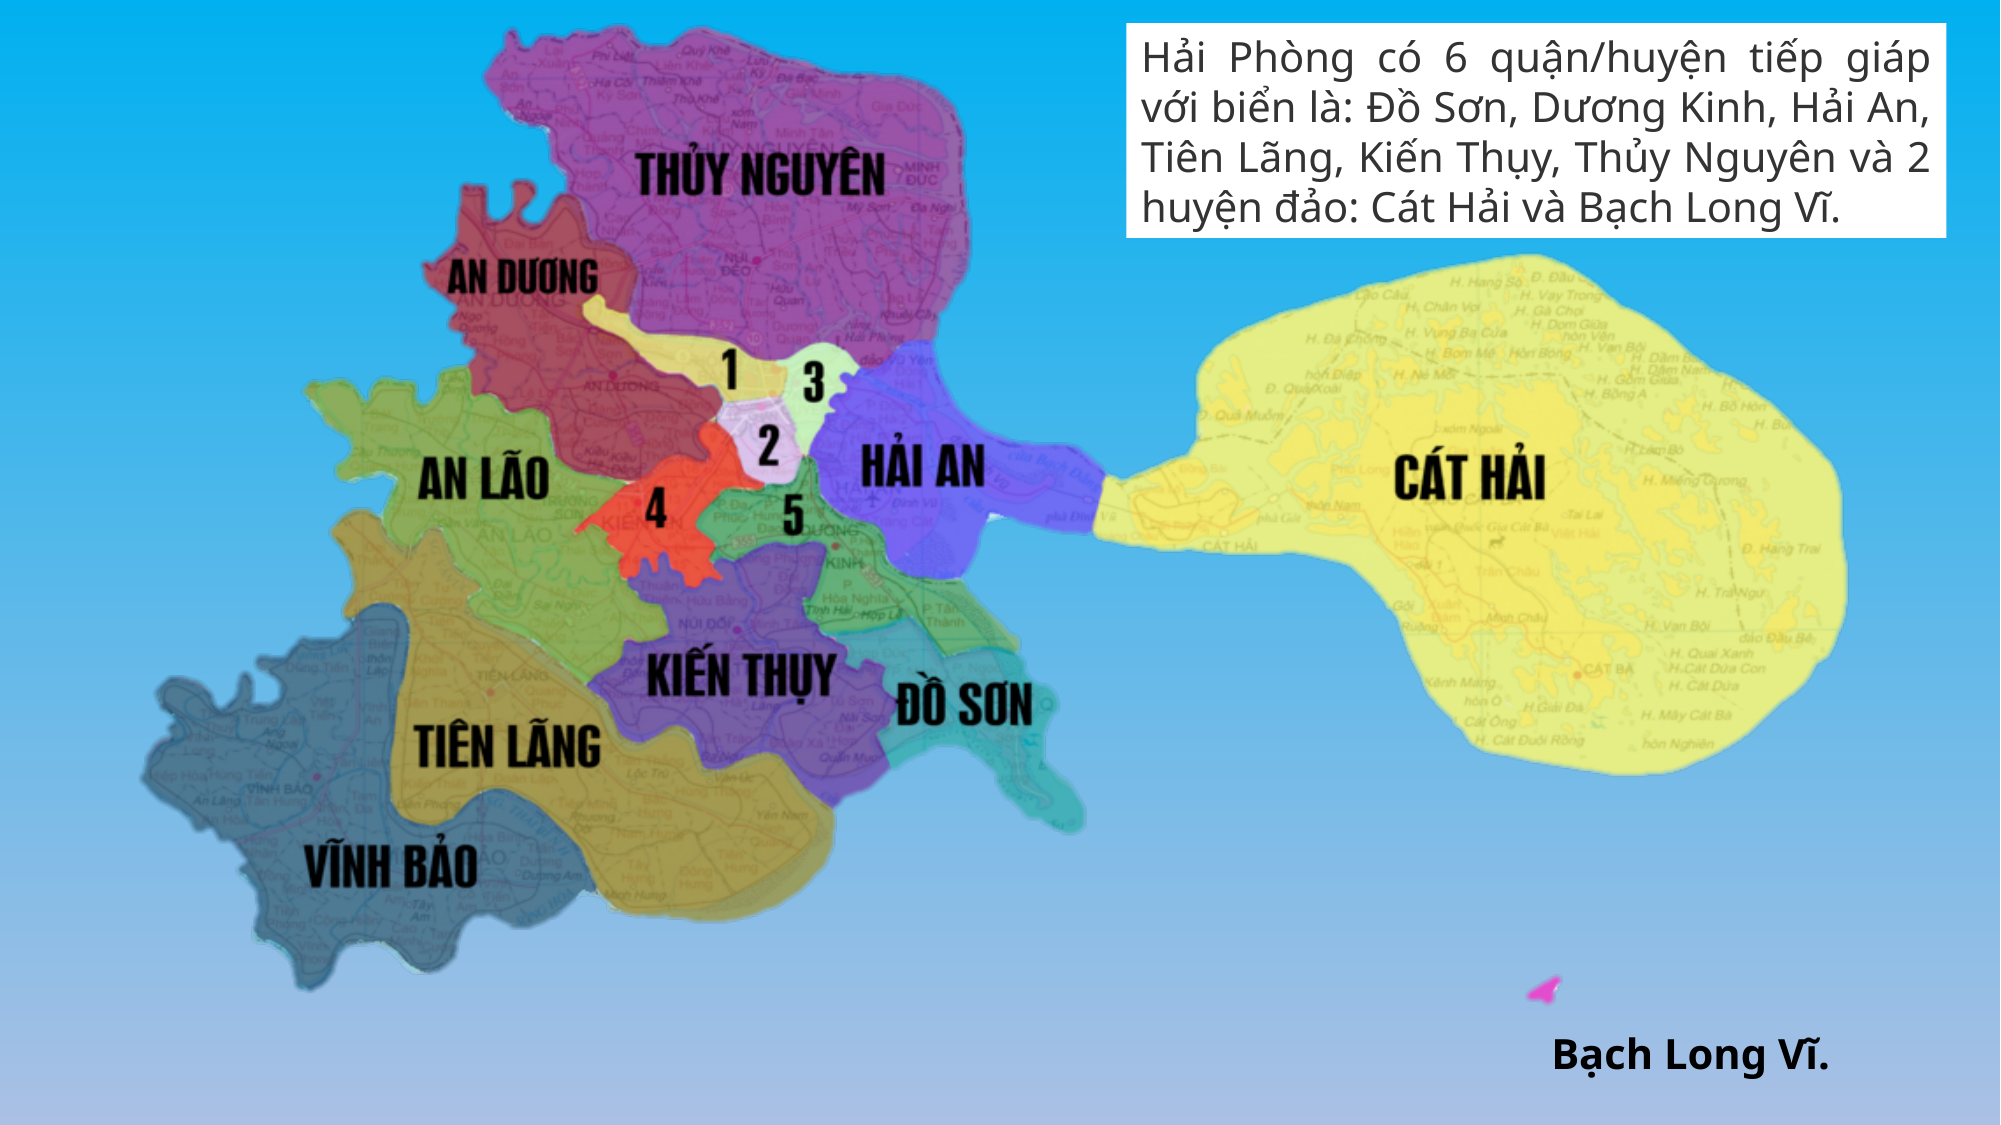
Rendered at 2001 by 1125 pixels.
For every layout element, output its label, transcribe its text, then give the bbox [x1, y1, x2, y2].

text_box Hải Phòng có 6 quận/huyện tiếp giáp với biển là: Đồ Sơn, Dương Kinh, Hải An, Tiên Lãng, Kiến Thụy, Thủy Nguyên và 2 huyện đảo: Cát Hải và Bạch Long Vĩ. [1863, 23, 1947, 238]
text_box Bạch Long Vĩ. [1536, 1020, 1907, 1086]
picture [63, 24, 1863, 1063]
